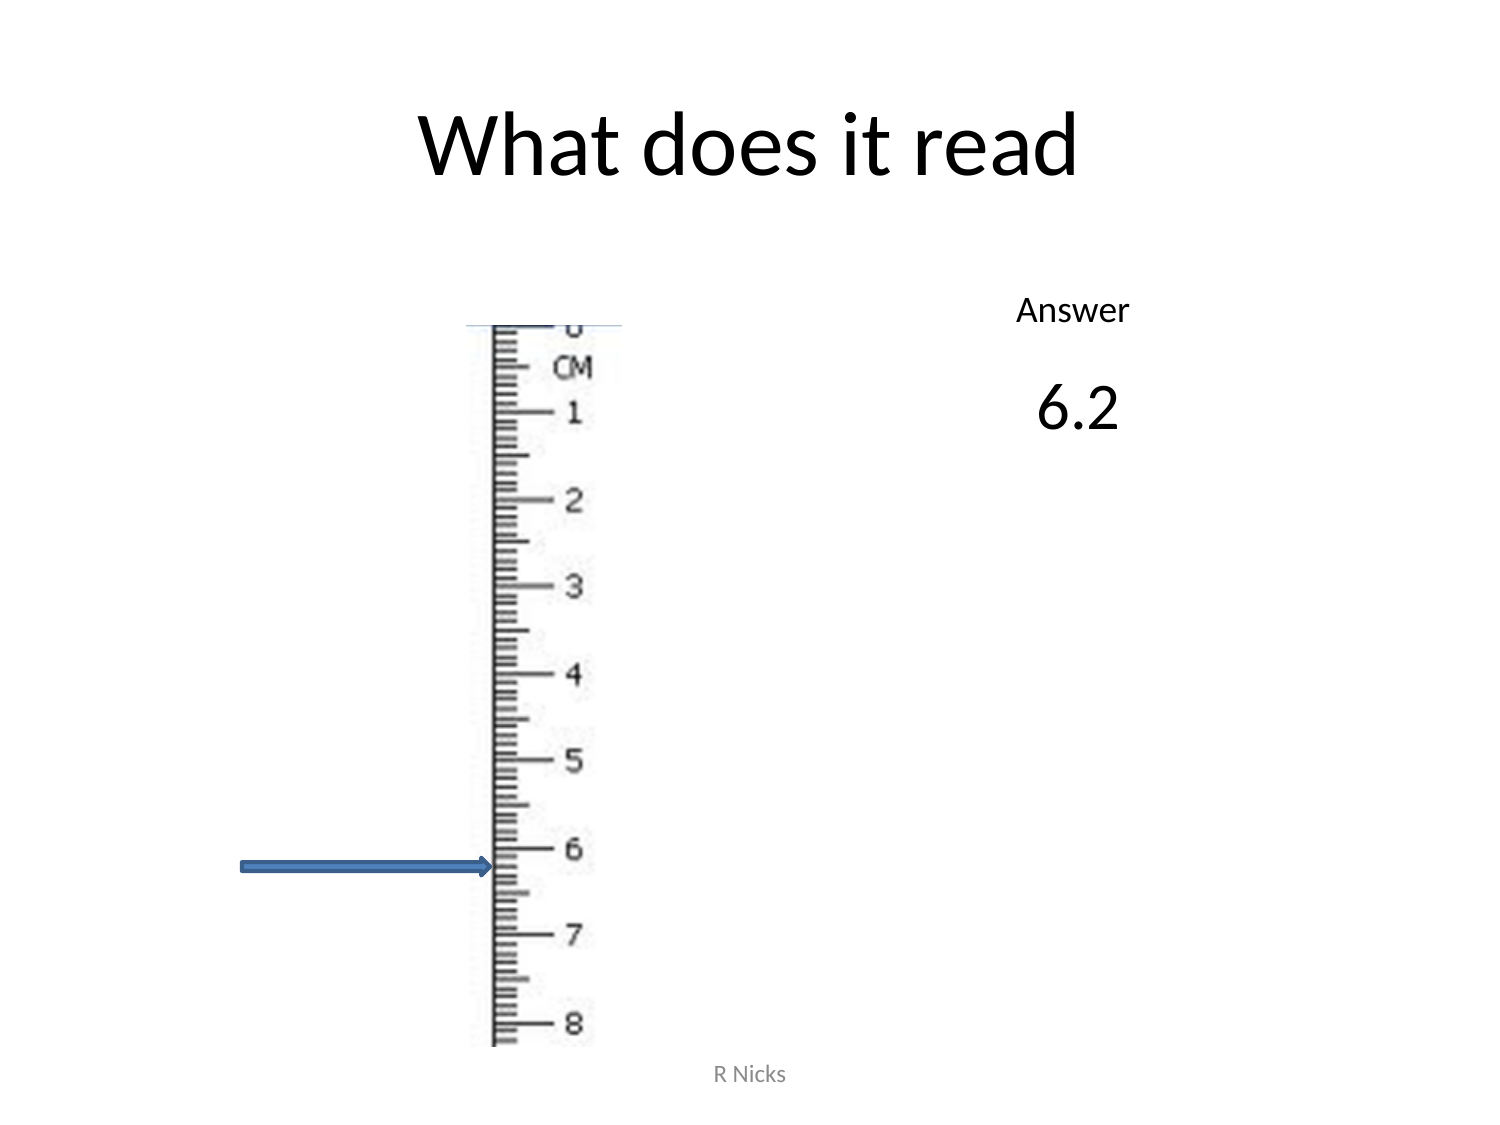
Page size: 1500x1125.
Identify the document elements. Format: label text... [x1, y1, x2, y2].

title What does it read [75, 45, 1425, 233]
text_box [239, 860, 461, 874]
text_box 6.2 [1021, 355, 1329, 451]
picture [466, 325, 622, 1047]
text_box Answer [1001, 277, 1146, 338]
footer R Nicks [512, 1042, 988, 1103]
